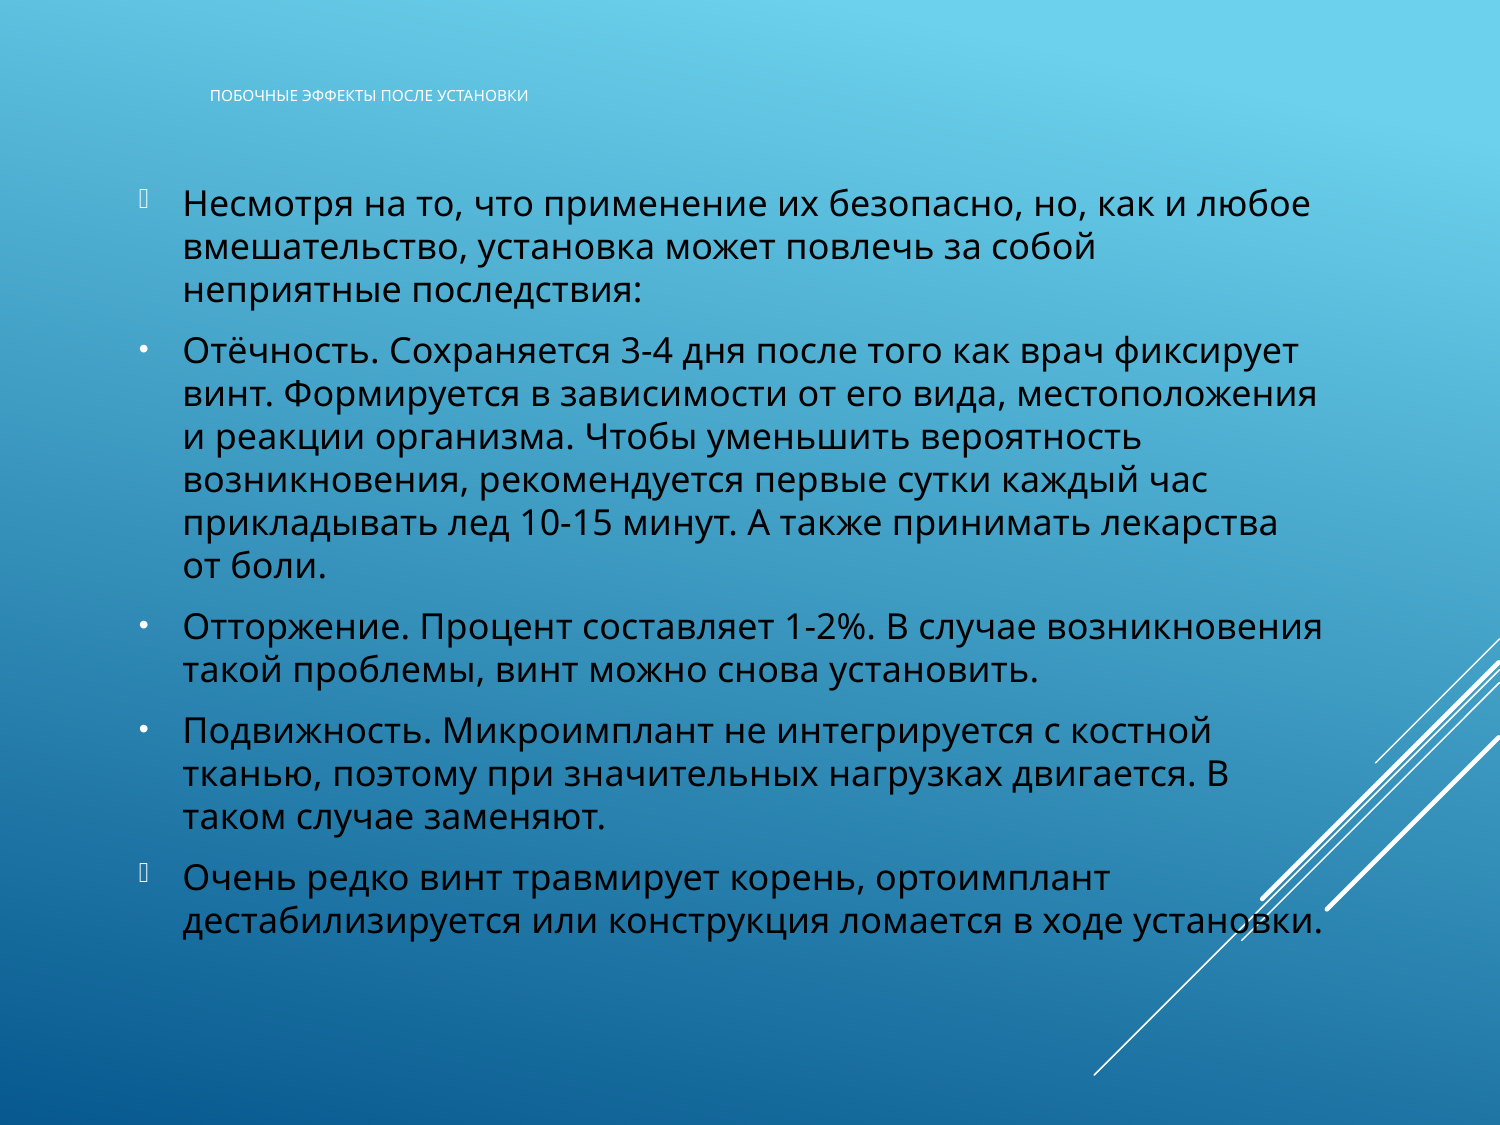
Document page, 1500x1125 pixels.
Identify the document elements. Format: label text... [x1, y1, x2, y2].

list Несмотря на то, что применение их безопасно, но, как и любое вмешательство, установка может повлечь за собой неприятные последствия: Отёчность. Сохраняется 3-4 дня после того как врач фиксирует винт. Формируется в зависимости от его вида, местоположения и реакции организма. Чтобы уменьшить вероятность возникновения, рекомендуется первые сутки каждый час прикладывать лед 10-15 минут. А также принимать лекарства от боли. Отторжение. Процент составляет 1-2%. В случае возникновения такой проблемы, винт можно снова установить. Подвижность. Микроимплант не интегрируется с костной тканью, поэтому при значительных нагрузках двигается. В таком случае заменяют. Очень редко винт травмирует корень, ортоимплант дестабилизируется или конструкция ломается в ходе установки. [123, 158, 1341, 1024]
title Побочные эффекты после установки [194, 78, 1460, 138]
